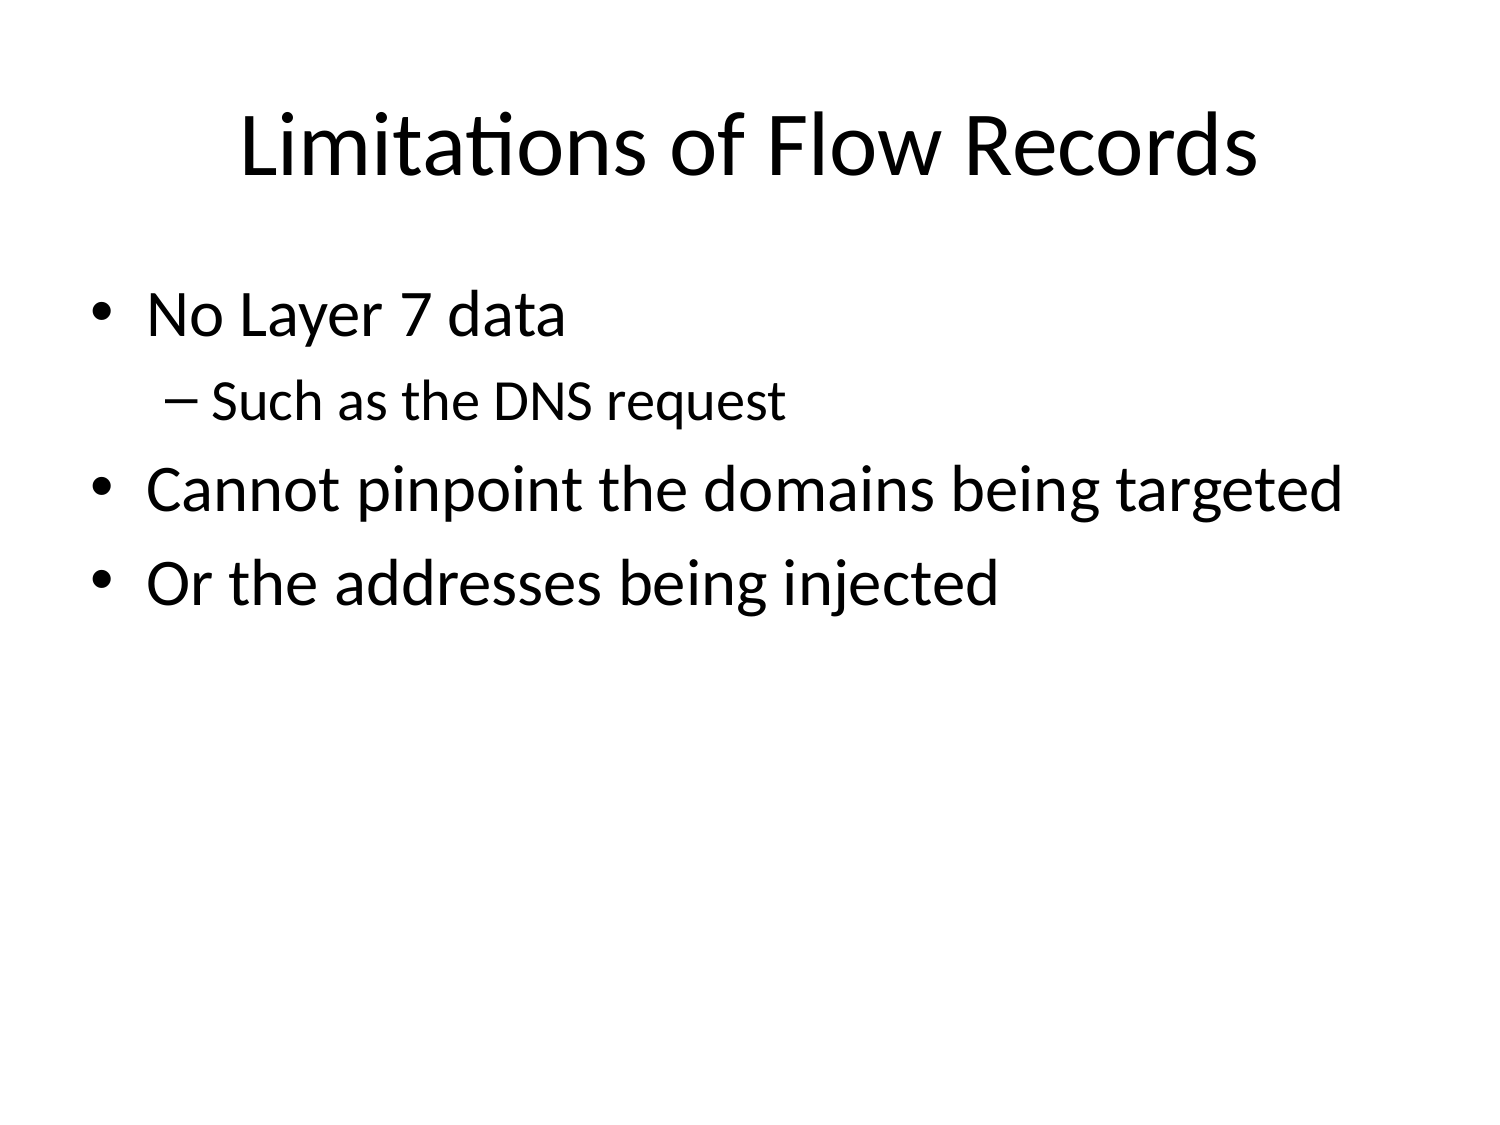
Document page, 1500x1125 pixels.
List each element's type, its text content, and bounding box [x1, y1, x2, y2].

title Limitations of Flow Records [75, 45, 1425, 233]
list No Layer 7 data Such as the DNS request Cannot pinpoint the domains being targeted Or the addresses being injected [75, 262, 1425, 1005]
